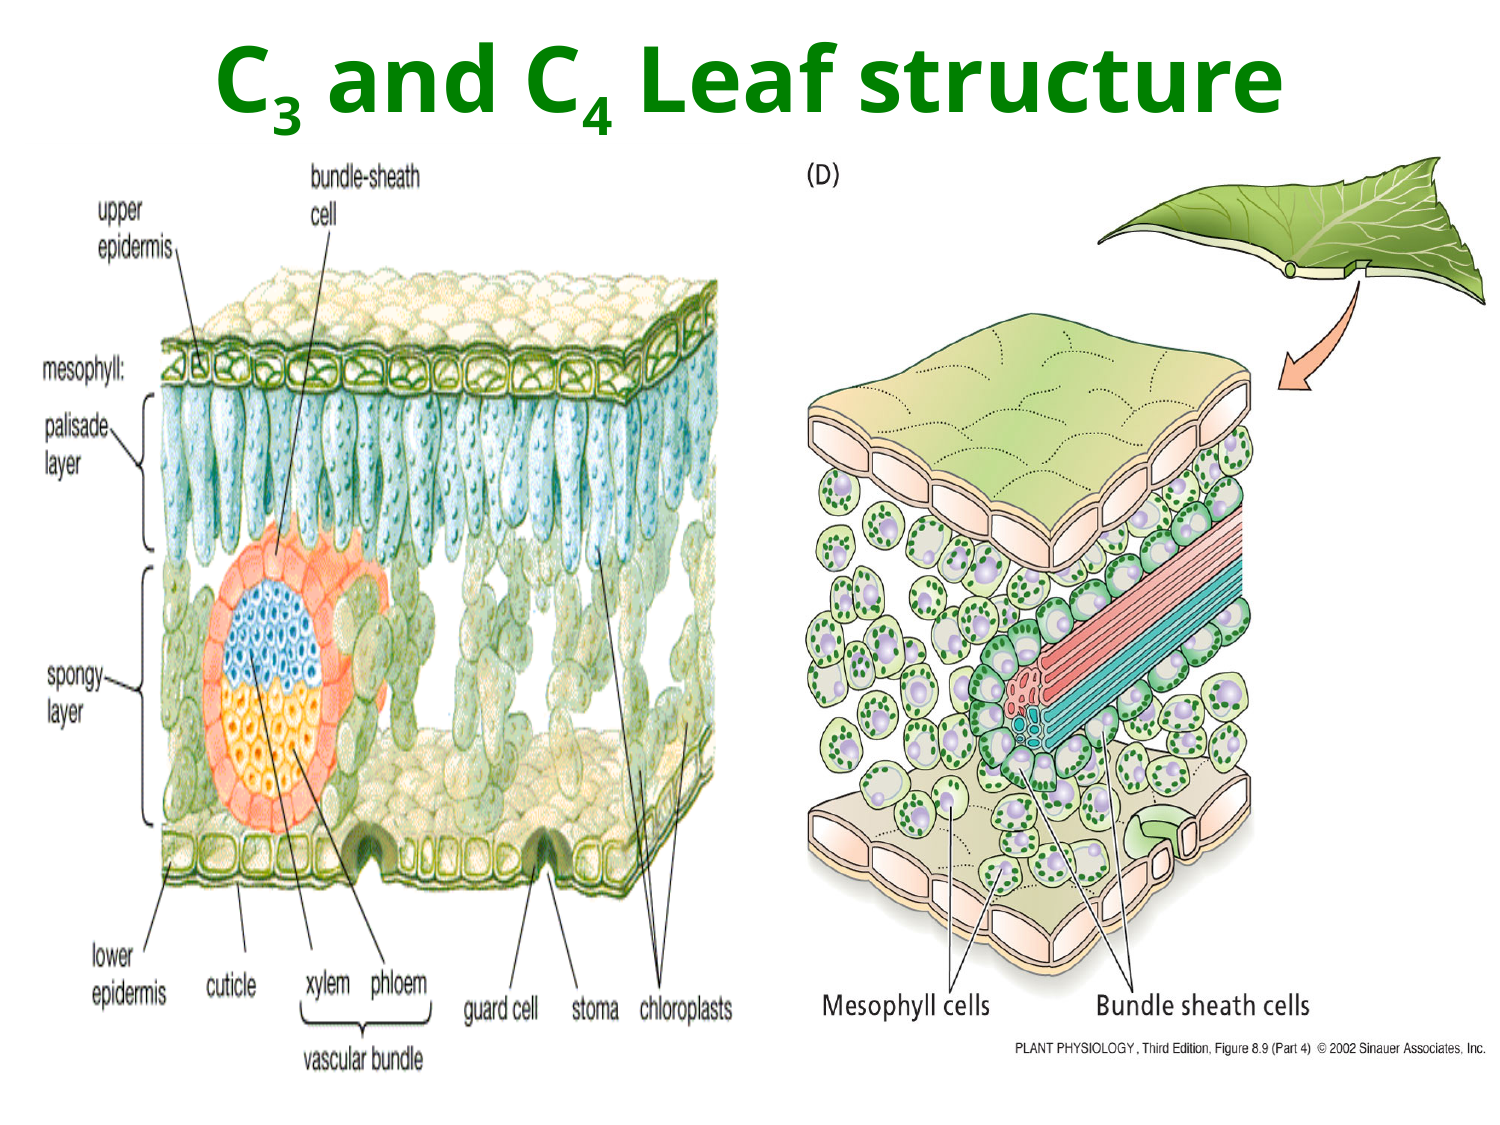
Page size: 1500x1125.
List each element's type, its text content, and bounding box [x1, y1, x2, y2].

picture [25, 141, 751, 1099]
picture [787, 141, 1500, 1068]
title C3 and C4 Leaf structure [75, 12, 1425, 155]
